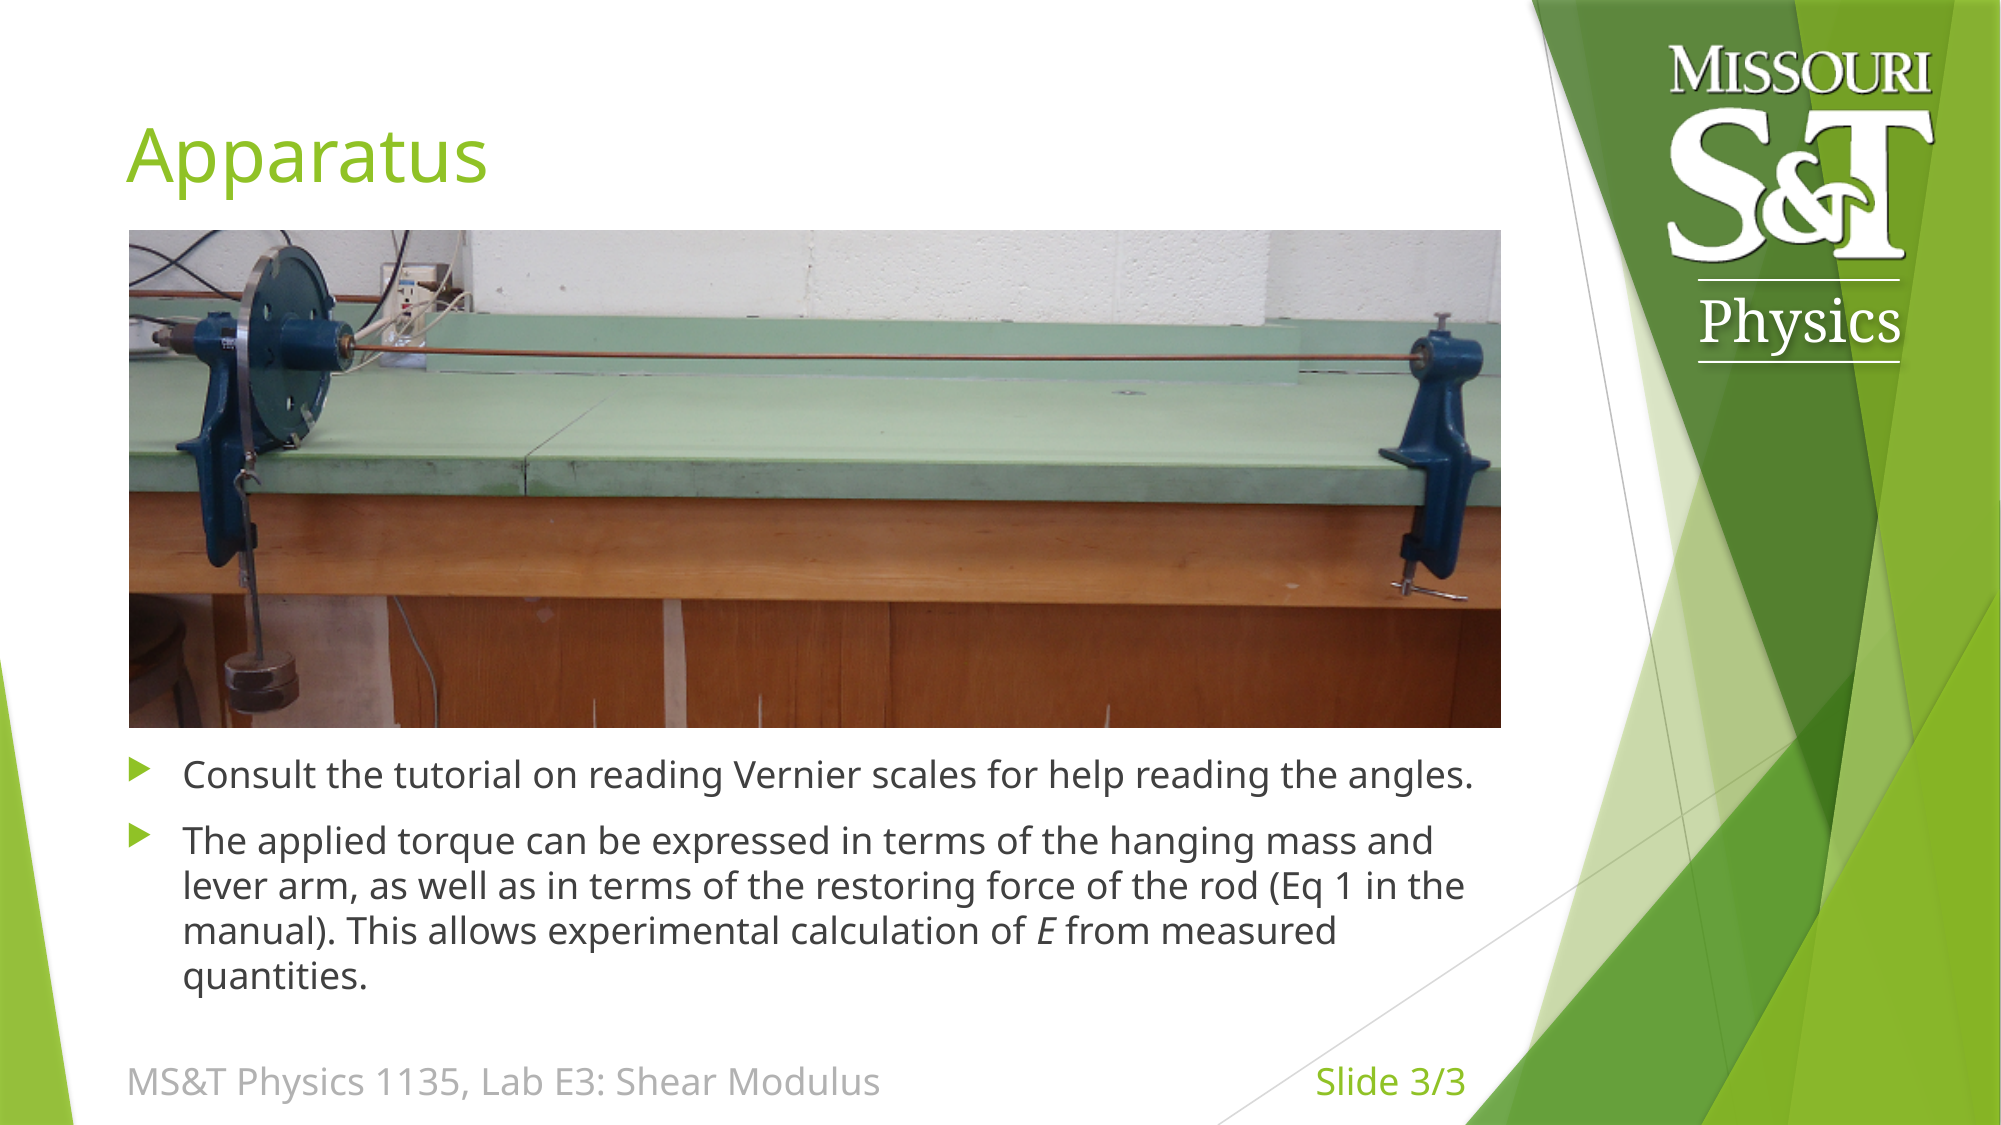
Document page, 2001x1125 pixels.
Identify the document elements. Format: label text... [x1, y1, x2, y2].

picture [1651, 35, 1950, 281]
slide_number Slide 3/3 [1178, 1053, 1482, 1114]
picture [129, 229, 1501, 728]
title Apparatus [111, 99, 1522, 317]
list Consult the tutorial on reading Vernier scales for help reading the angles. The applied torque can be expressed in terms of the hanging mass and lever arm, as well as in terms of the restoring force of the rod (Eq 1 in the manual). This allows experimental calculation of E from measured quantities. [111, 743, 1522, 991]
footer MS&T Physics 1135, Lab E3: Shear Modulus [111, 1053, 1145, 1114]
